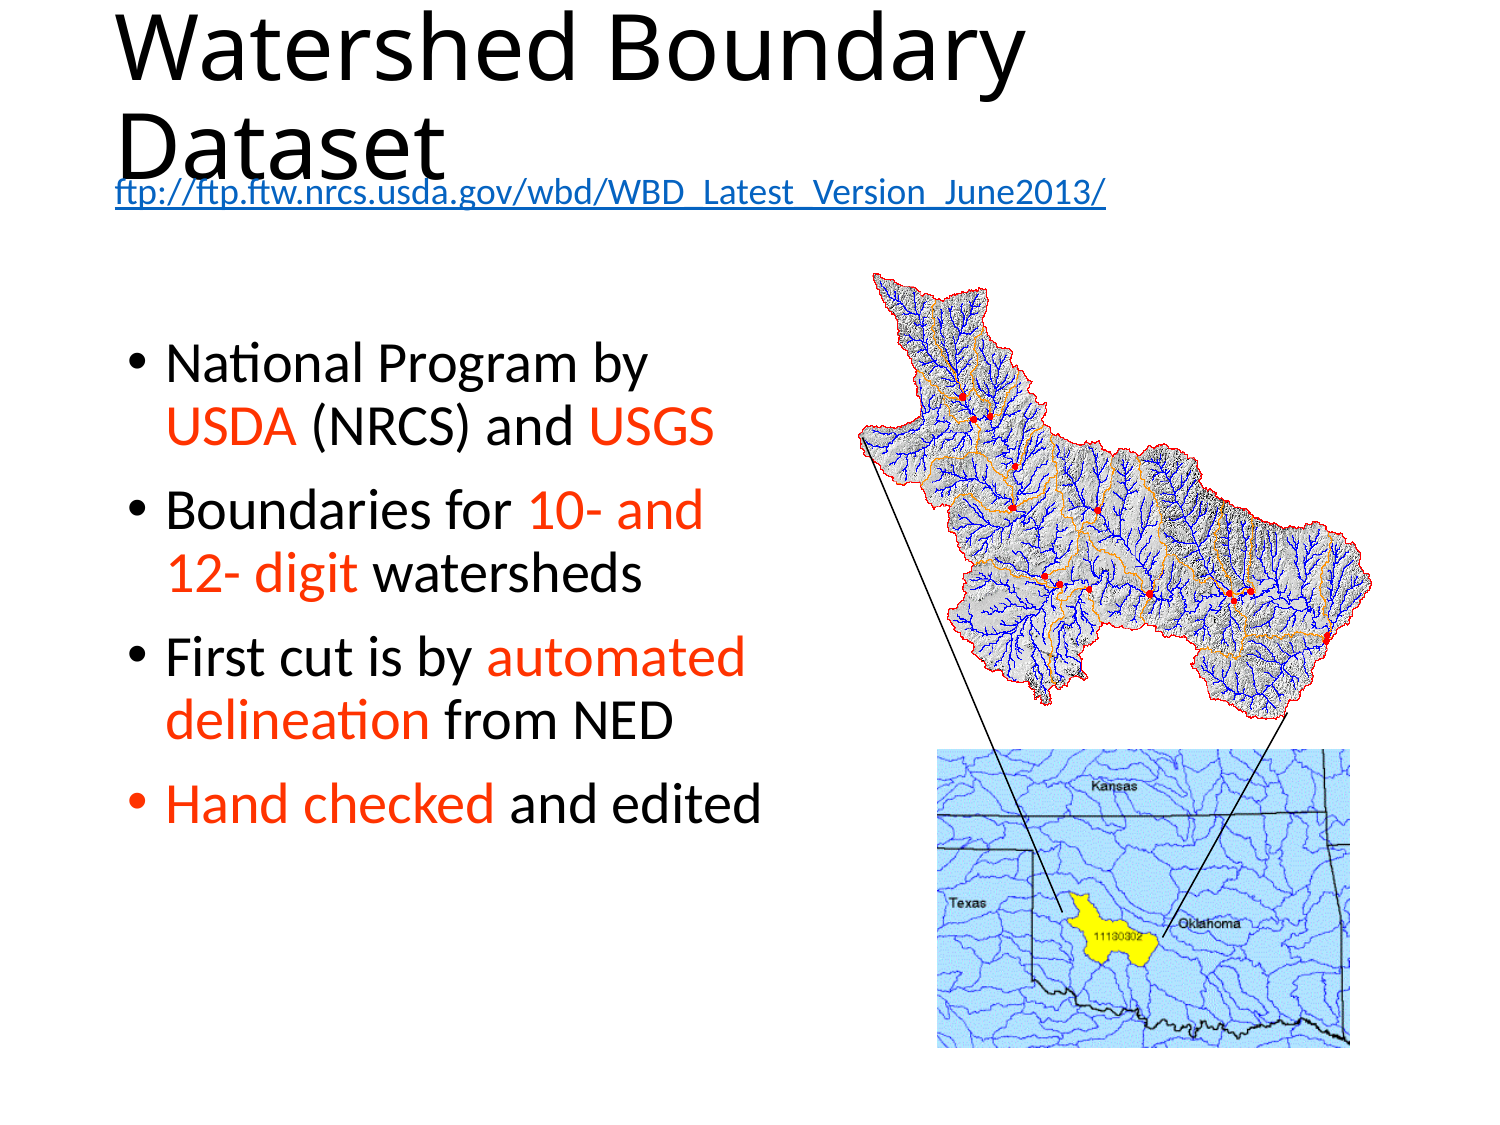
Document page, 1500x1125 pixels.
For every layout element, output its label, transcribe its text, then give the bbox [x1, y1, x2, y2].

title Watershed Boundary Dataset [99, 6, 1375, 159]
list National Program by USDA (NRCS) and USGS Boundaries for 10- and 12- digit watersheds First cut is by automated delineation from NED Hand checked and edited [112, 324, 788, 1000]
picture [937, 749, 1350, 1048]
text_box ftp://ftp.ftw.nrcs.usda.gov/wbd/WBD_Latest_Version_June2013/ [99, 159, 1473, 220]
picture [849, 262, 1375, 726]
